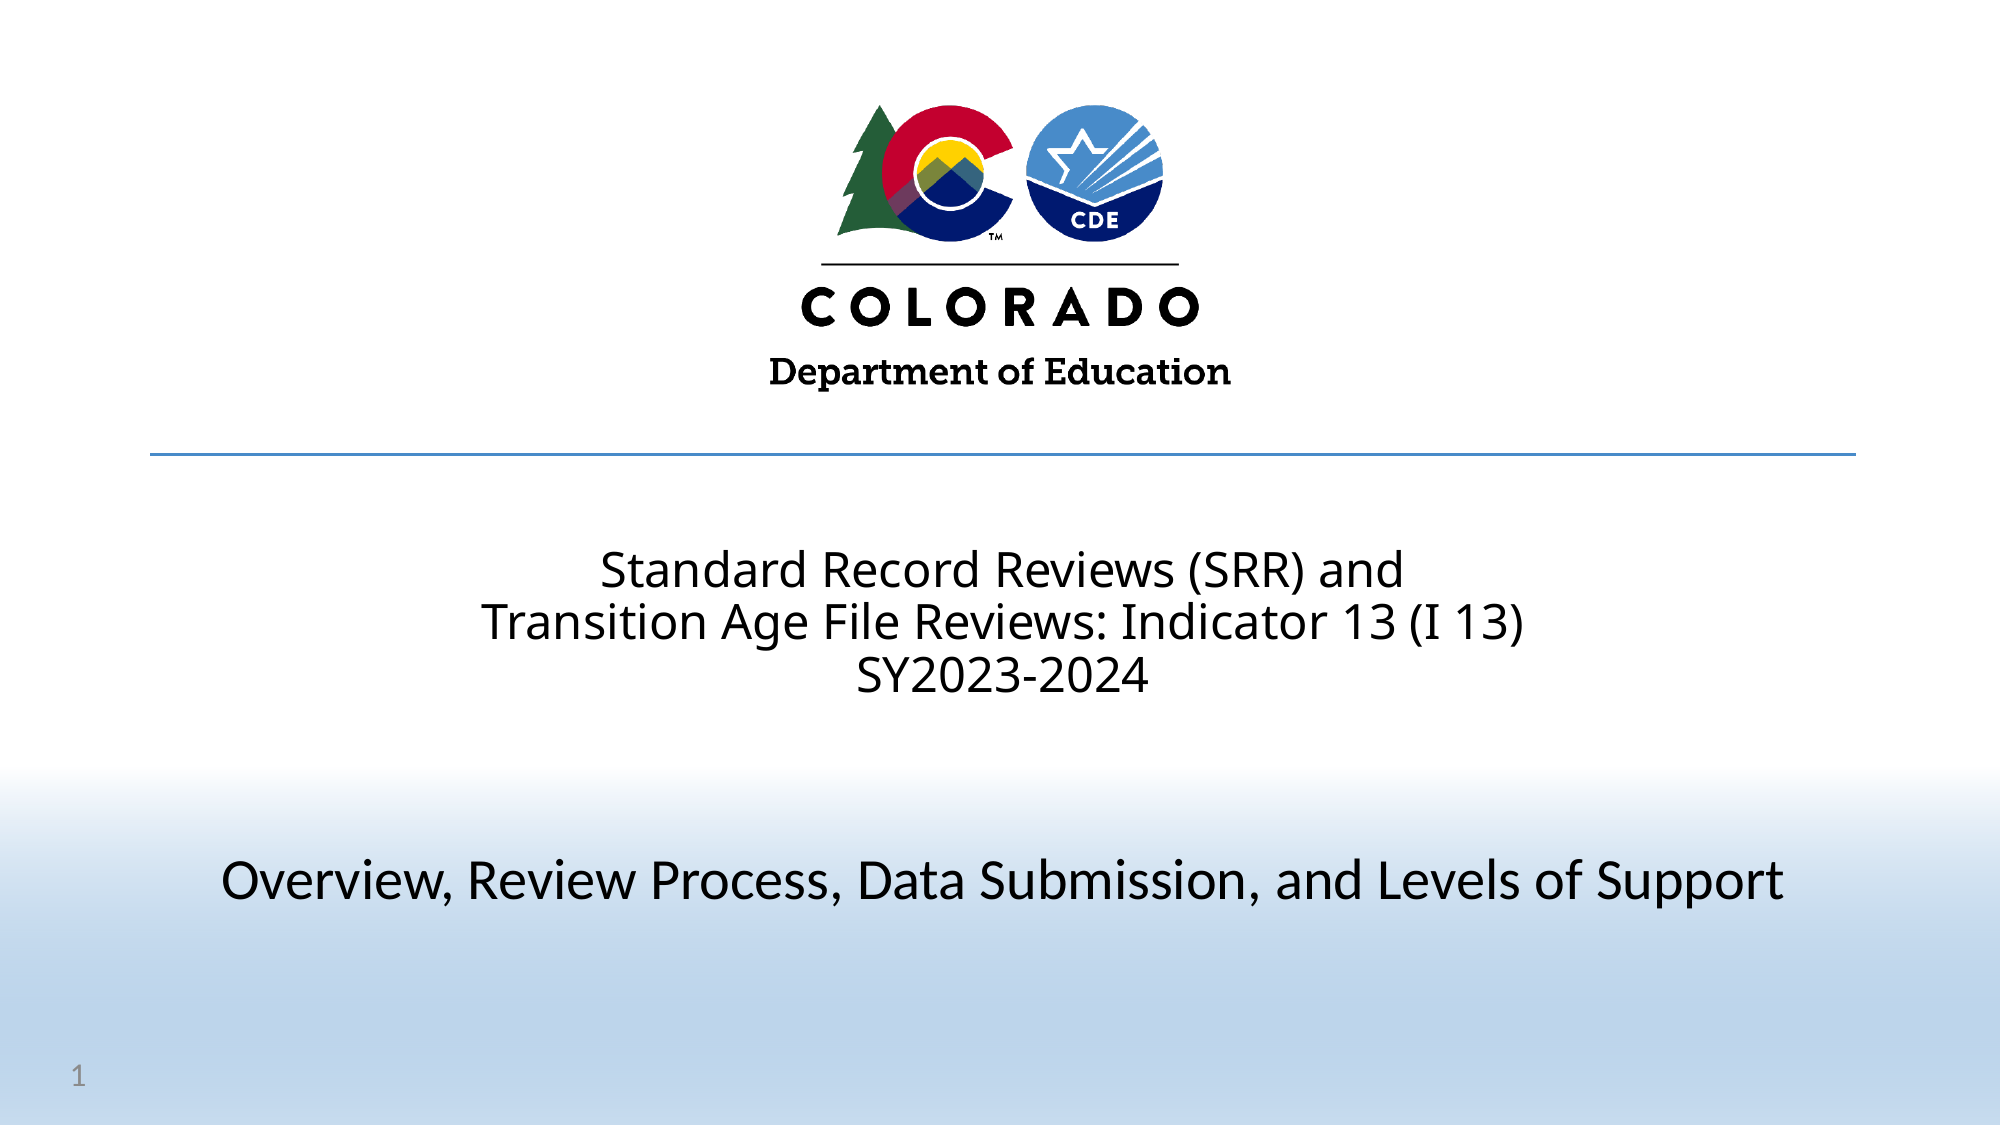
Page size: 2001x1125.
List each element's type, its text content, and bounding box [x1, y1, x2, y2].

slide_number 1 [54, 1042, 505, 1103]
subtitle Overview, Review Process, Data Submission, and Levels of Support [150, 841, 1857, 938]
title Standard Record Reviews (SRR) and Transition Age File Reviews: Indicator 13 (I 13) SY2023-2024 [150, 545, 1857, 705]
picture [768, 103, 1232, 393]
